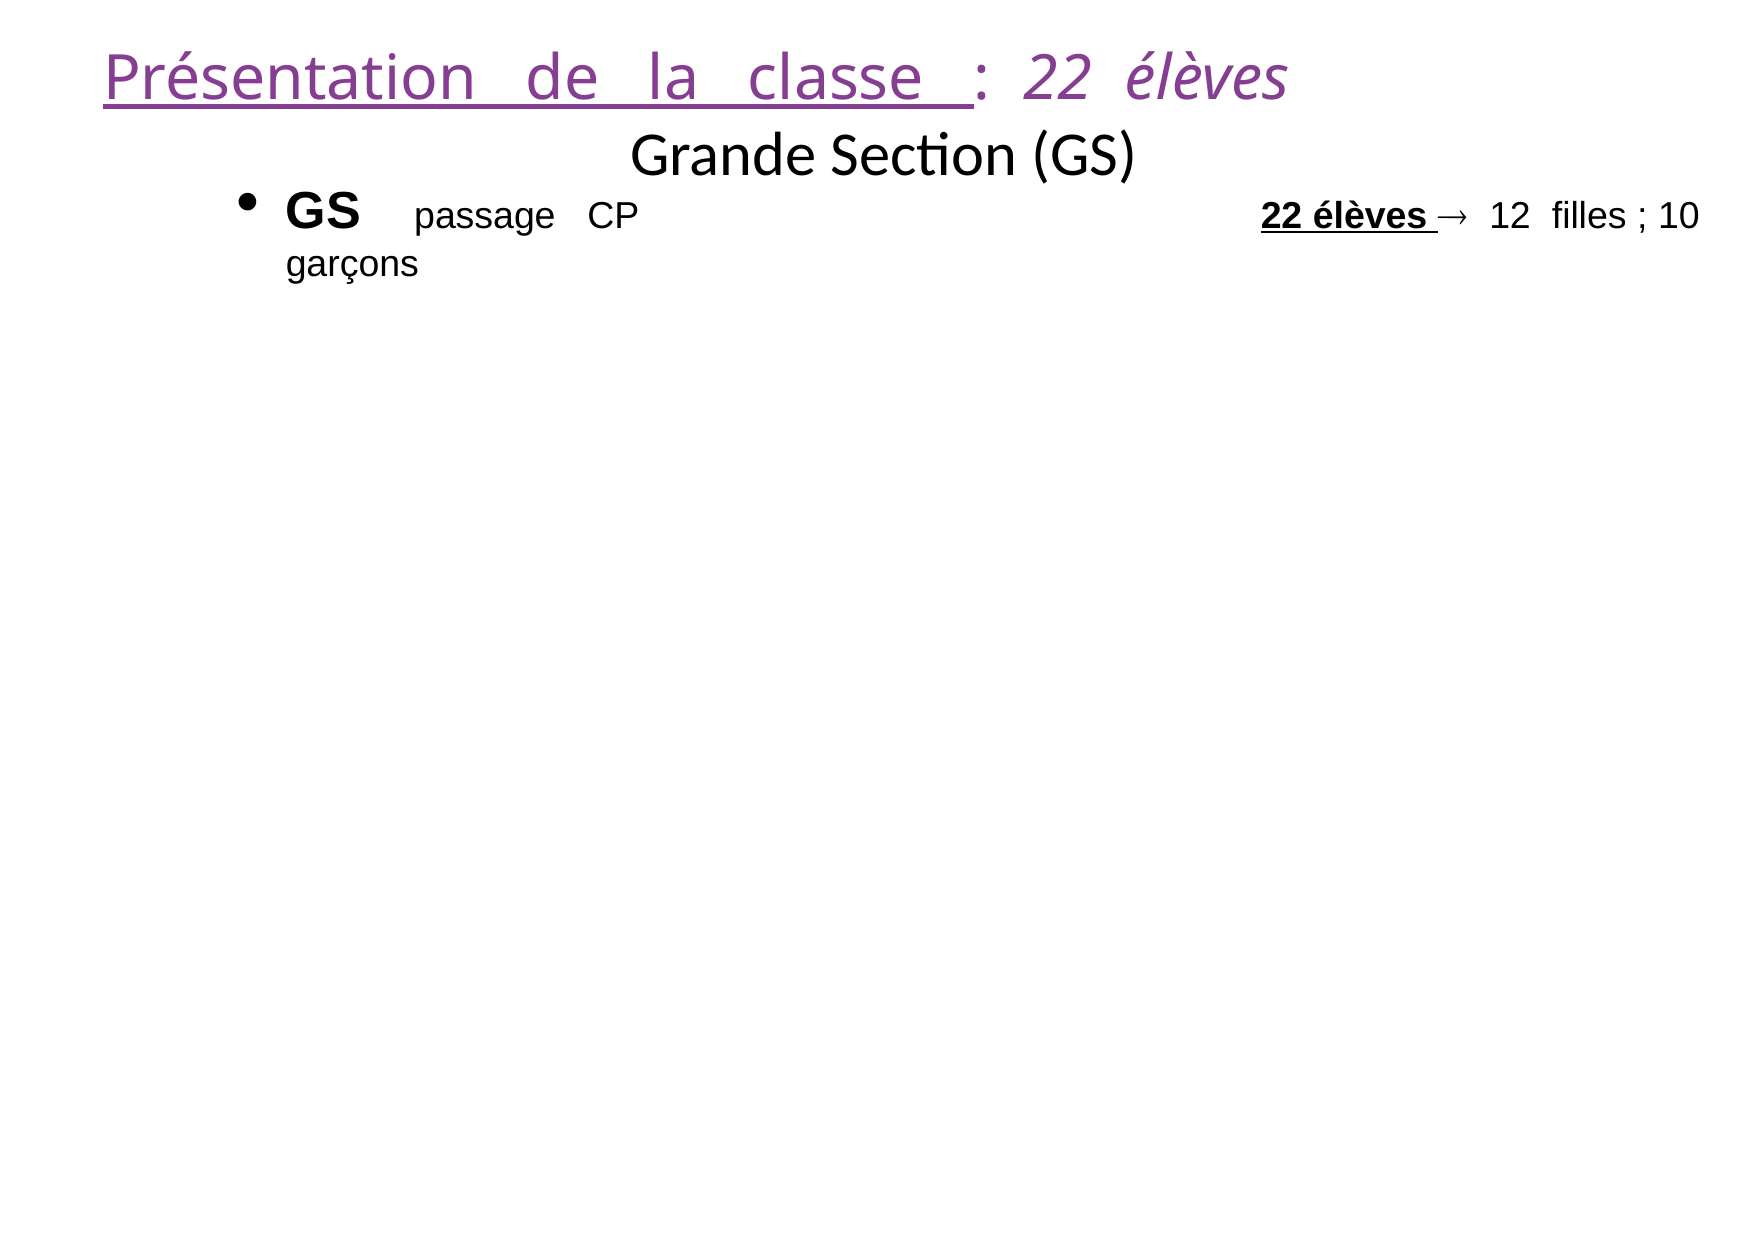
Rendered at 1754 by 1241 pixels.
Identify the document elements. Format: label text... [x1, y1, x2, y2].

text_box GS passage CP 22 élèves  12 filles ; 10 garçons [224, 169, 1726, 337]
text_box Présentation de la classe : 22 élèves [88, 29, 1726, 120]
text_box Grande Section (GS) [126, 106, 1628, 196]
